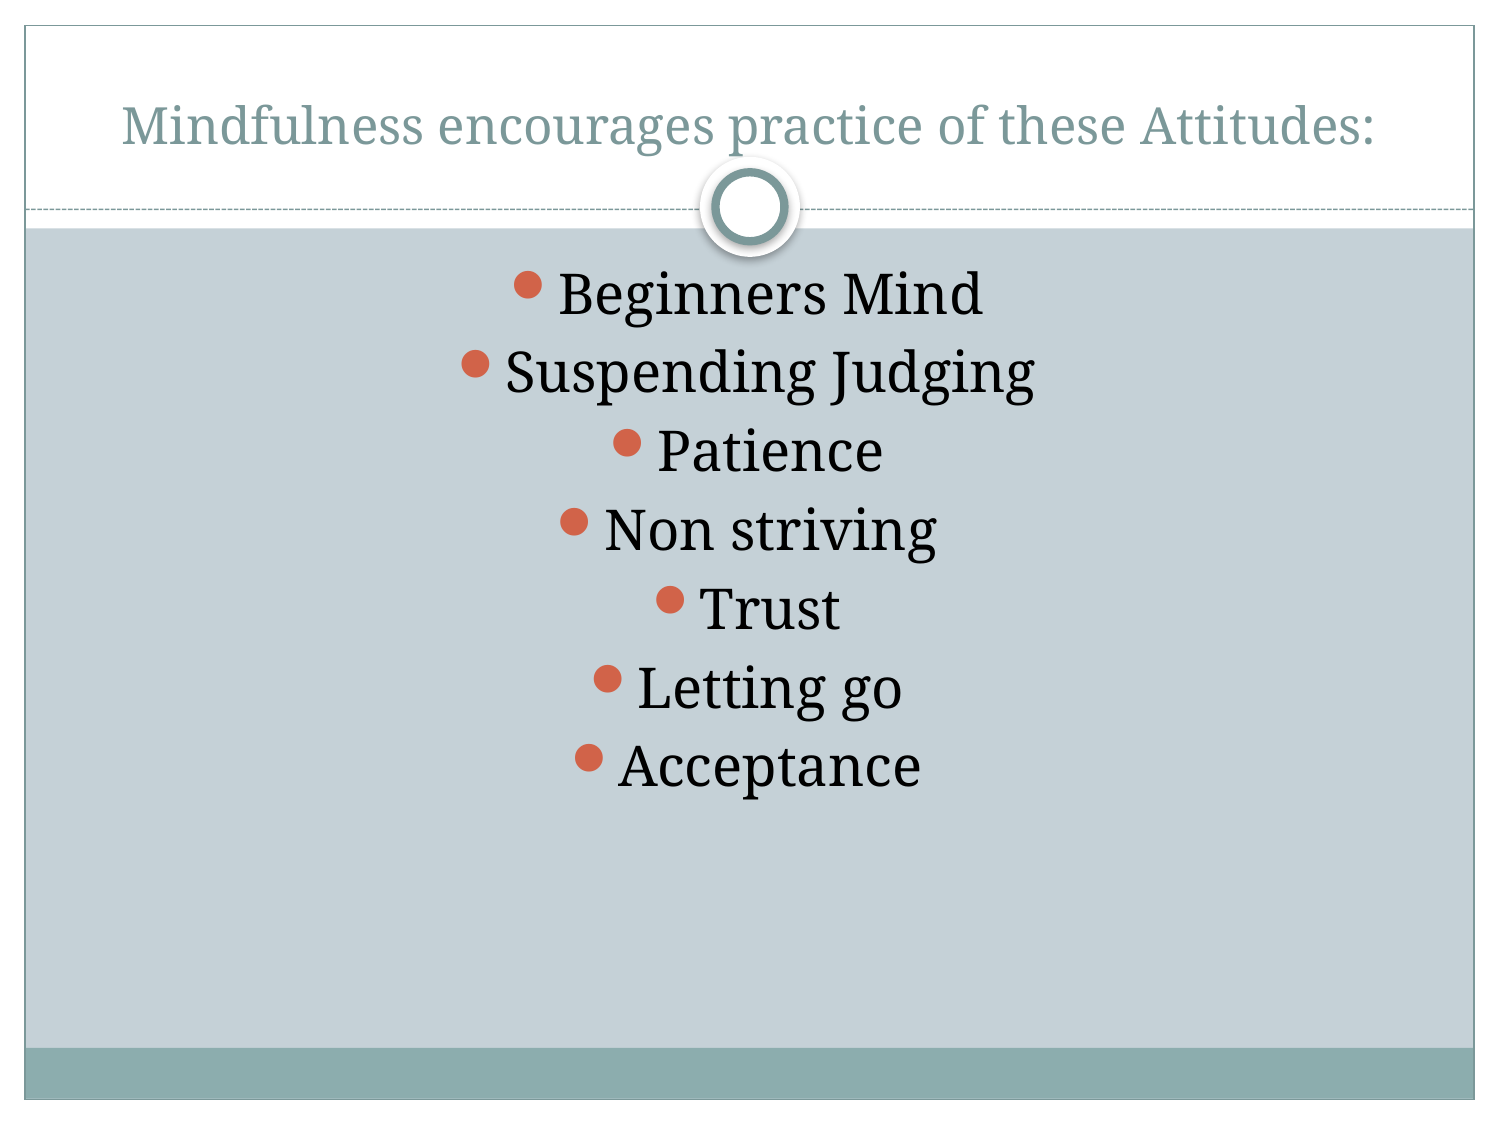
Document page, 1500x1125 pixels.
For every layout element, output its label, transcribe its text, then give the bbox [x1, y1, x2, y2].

list Beginners Mind Suspending Judging Patience Non striving Trust Letting go Acceptance [49, 250, 1445, 1001]
title Mindfulness encourages practice of these Attitudes: [49, 37, 1450, 162]
